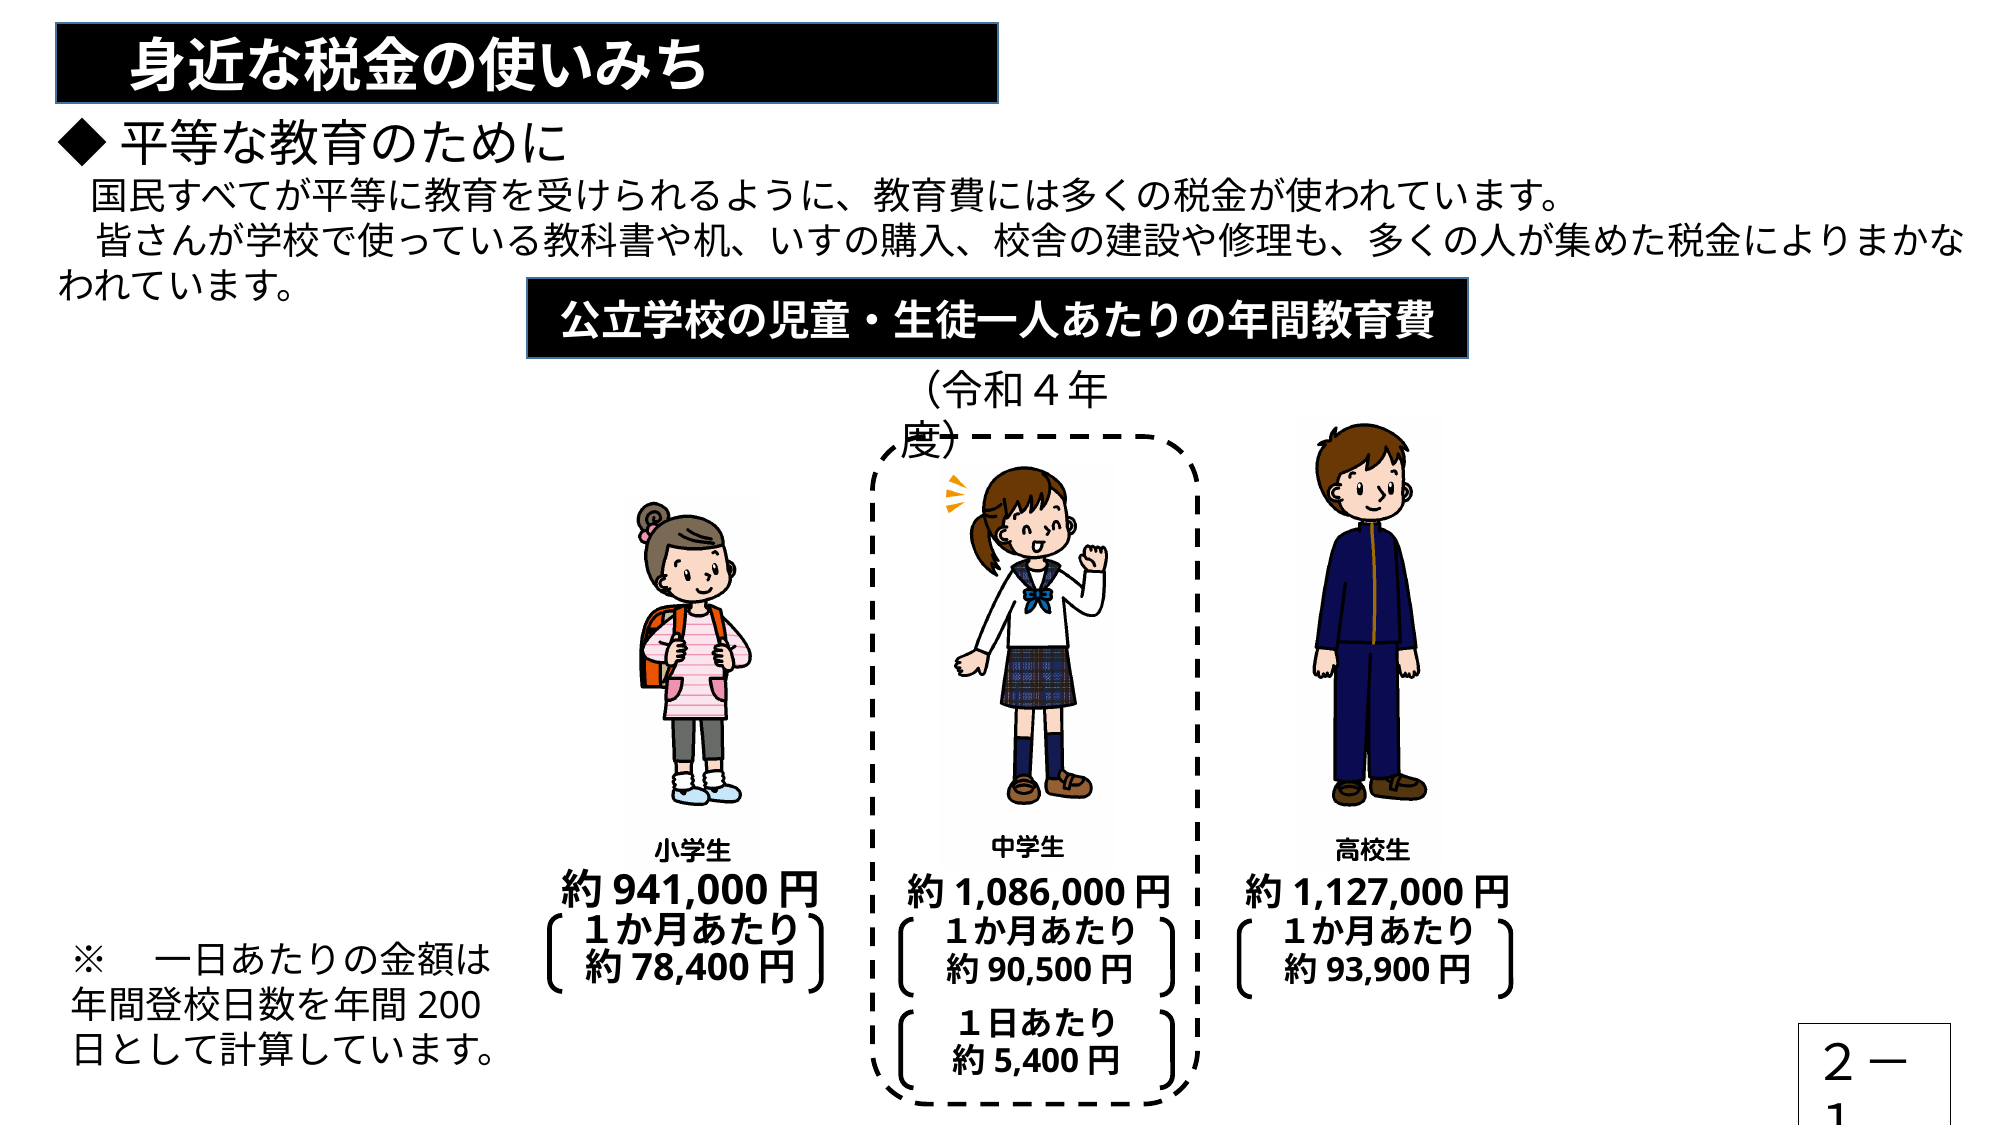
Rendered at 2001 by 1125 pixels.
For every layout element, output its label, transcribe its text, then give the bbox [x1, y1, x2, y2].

picture [623, 493, 759, 868]
picture [1296, 413, 1443, 868]
text_box ２－１ [1798, 1023, 1951, 1125]
text_box [871, 435, 1199, 868]
text_box （令和４年度） [885, 359, 1188, 456]
picture [940, 461, 1115, 868]
text_box ※ 一日あたりの金額は年間登校日数を年間200日として計算しています。 [56, 928, 516, 1079]
text_box ◆平等な教育のために 国民すべてが平等に教育を受けられるように、教育費には多くの税金が使われています。 皆さんが学校で使っている教科書や机、いすの購入、校舎の建設や修理も、多くの人が集めた税金によりまかなわれています。 [42, 104, 2000, 315]
text_box 身近な税金の使いみち [55, 22, 999, 104]
text_box [886, 1088, 1184, 1106]
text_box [535, 868, 1538, 1088]
text_box 公立学校の児童・生徒一人あたりの年間教育費 [526, 277, 1469, 359]
